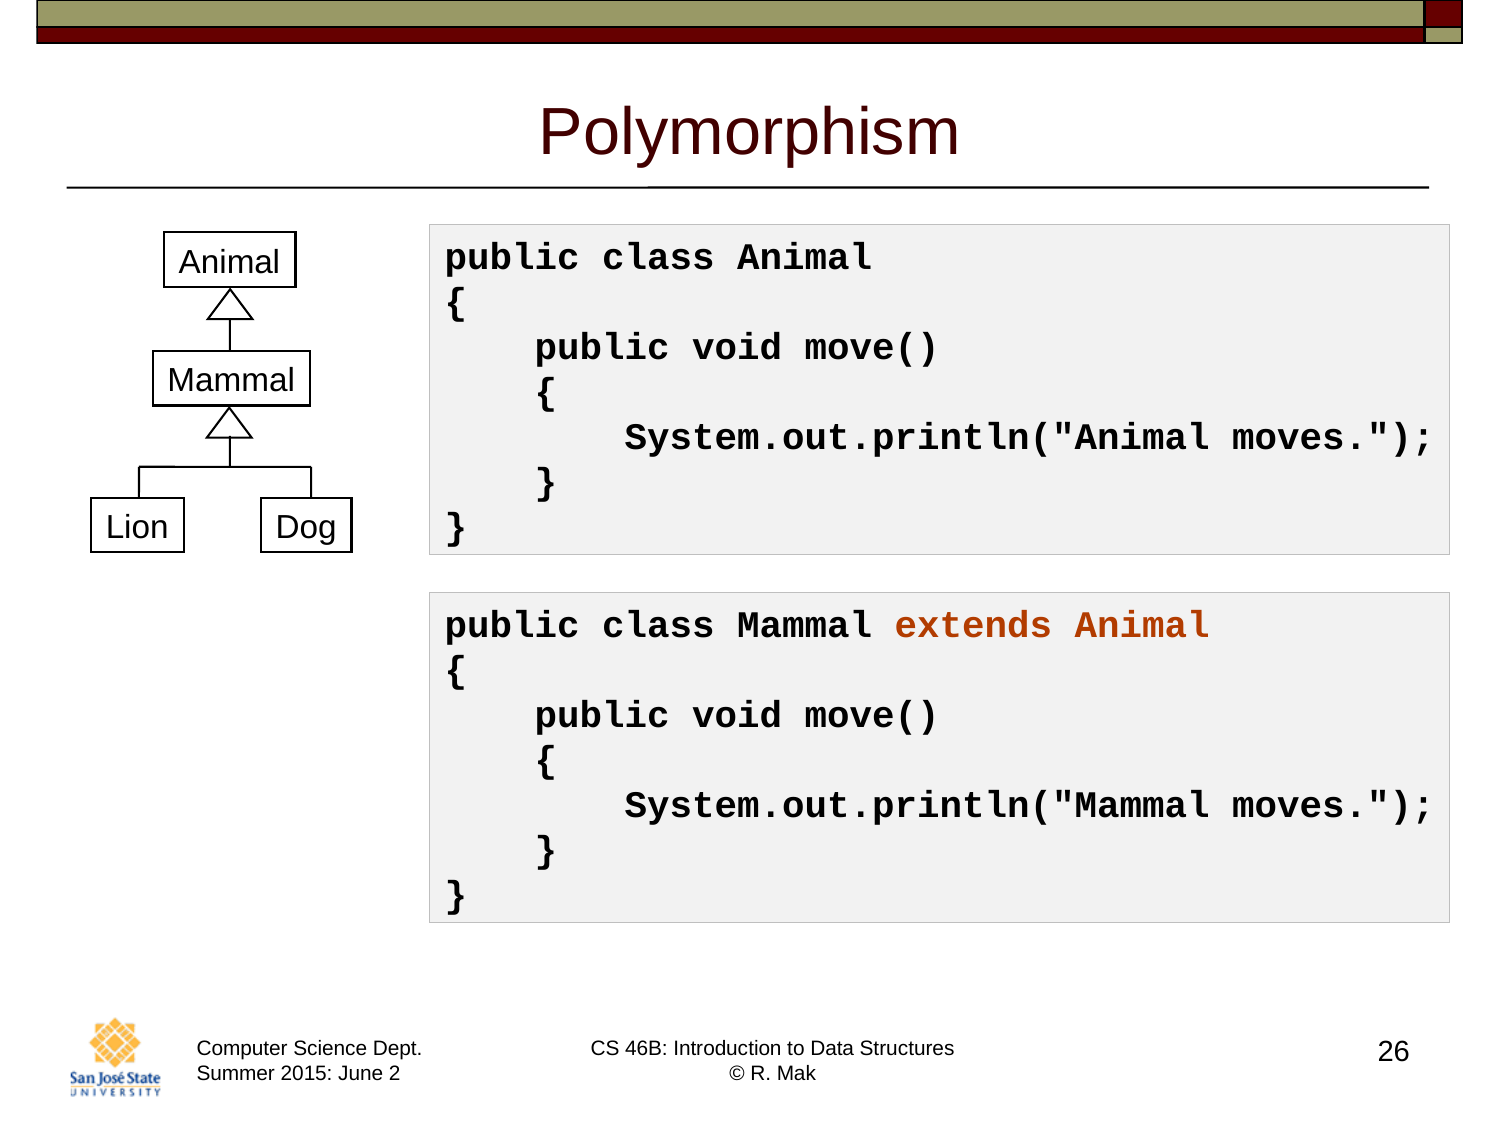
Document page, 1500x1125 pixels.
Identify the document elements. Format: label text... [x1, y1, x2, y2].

text_box public class Mammal extends Animal { public void move() { System.out.println("Mammal moves."); } } [429, 592, 1450, 923]
slide_number 26 [1112, 1025, 1425, 1100]
picture [60, 1012, 166, 1112]
title Polymorphism [75, 67, 1425, 175]
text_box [89, 232, 353, 556]
text_box public class Animal { public void move() { System.out.println("Animal moves."); } } [429, 224, 1450, 555]
